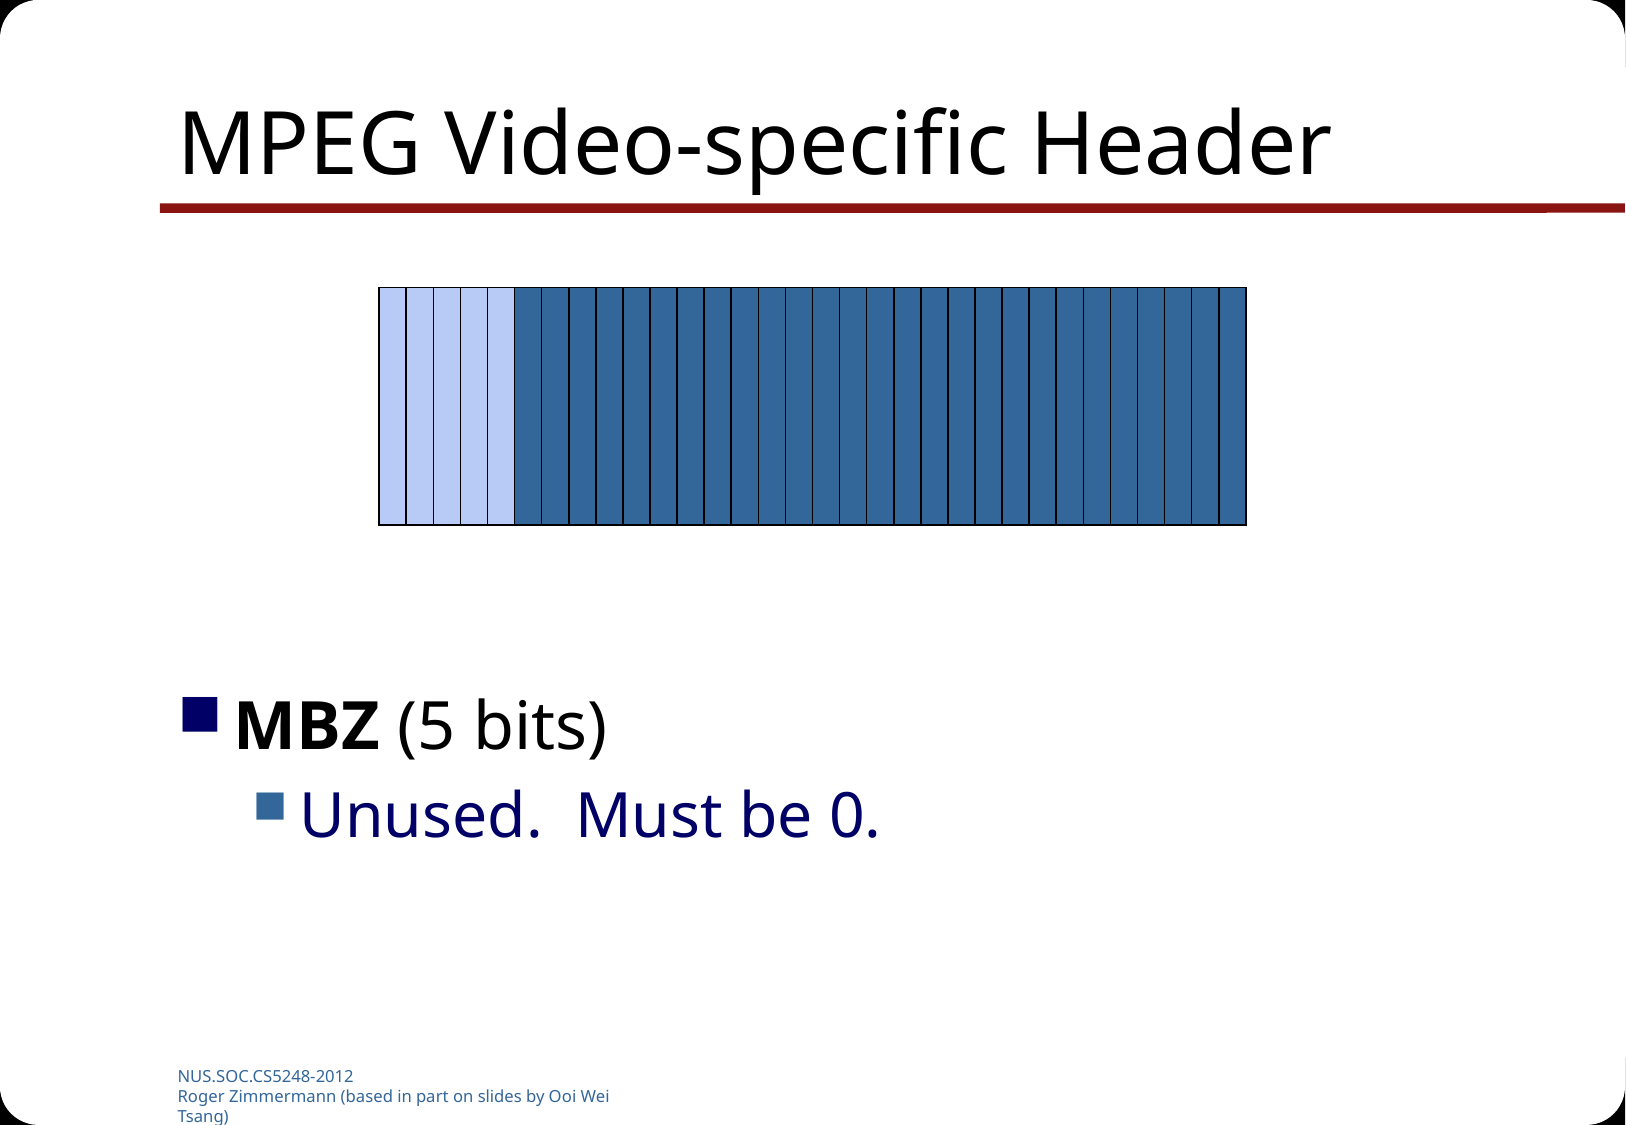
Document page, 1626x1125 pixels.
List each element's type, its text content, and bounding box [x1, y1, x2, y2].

text_box [731, 287, 758, 525]
title MPEG Video-specific Header [162, 45, 1544, 234]
text_box [677, 287, 704, 525]
text_box [595, 287, 622, 525]
text_box [812, 287, 839, 525]
text_box [1164, 287, 1191, 525]
text_box [1191, 287, 1218, 525]
text_box [1002, 287, 1029, 525]
text_box [975, 287, 1002, 525]
text_box [704, 287, 731, 525]
text_box [785, 287, 812, 525]
text_box [839, 287, 866, 525]
text_box [1218, 287, 1246, 525]
text_box [947, 287, 975, 525]
slide_number NUS.SOC.CS5248-2012 Roger Zimmermann (based in part on slides by Ooi Wei Tsang) [162, 1058, 595, 1101]
text_box [650, 287, 677, 525]
text_box [866, 287, 893, 525]
text_box [758, 287, 785, 525]
text_box [622, 287, 650, 525]
text_box [1137, 287, 1164, 525]
text_box [1110, 287, 1137, 525]
list MBZ (5 bits) Unused. Must be 0. [162, 674, 1544, 1006]
text_box [1083, 287, 1110, 525]
text_box [460, 287, 487, 525]
text_box [379, 287, 406, 525]
text_box [433, 287, 460, 525]
text_box [1056, 287, 1083, 525]
text_box [514, 287, 541, 525]
text_box [568, 287, 595, 525]
text_box [893, 287, 920, 525]
text_box [406, 287, 433, 525]
text_box [541, 287, 568, 525]
text_box [1029, 287, 1056, 525]
text_box [487, 287, 514, 525]
footer [595, 1024, 1125, 1101]
text_box [920, 287, 947, 525]
